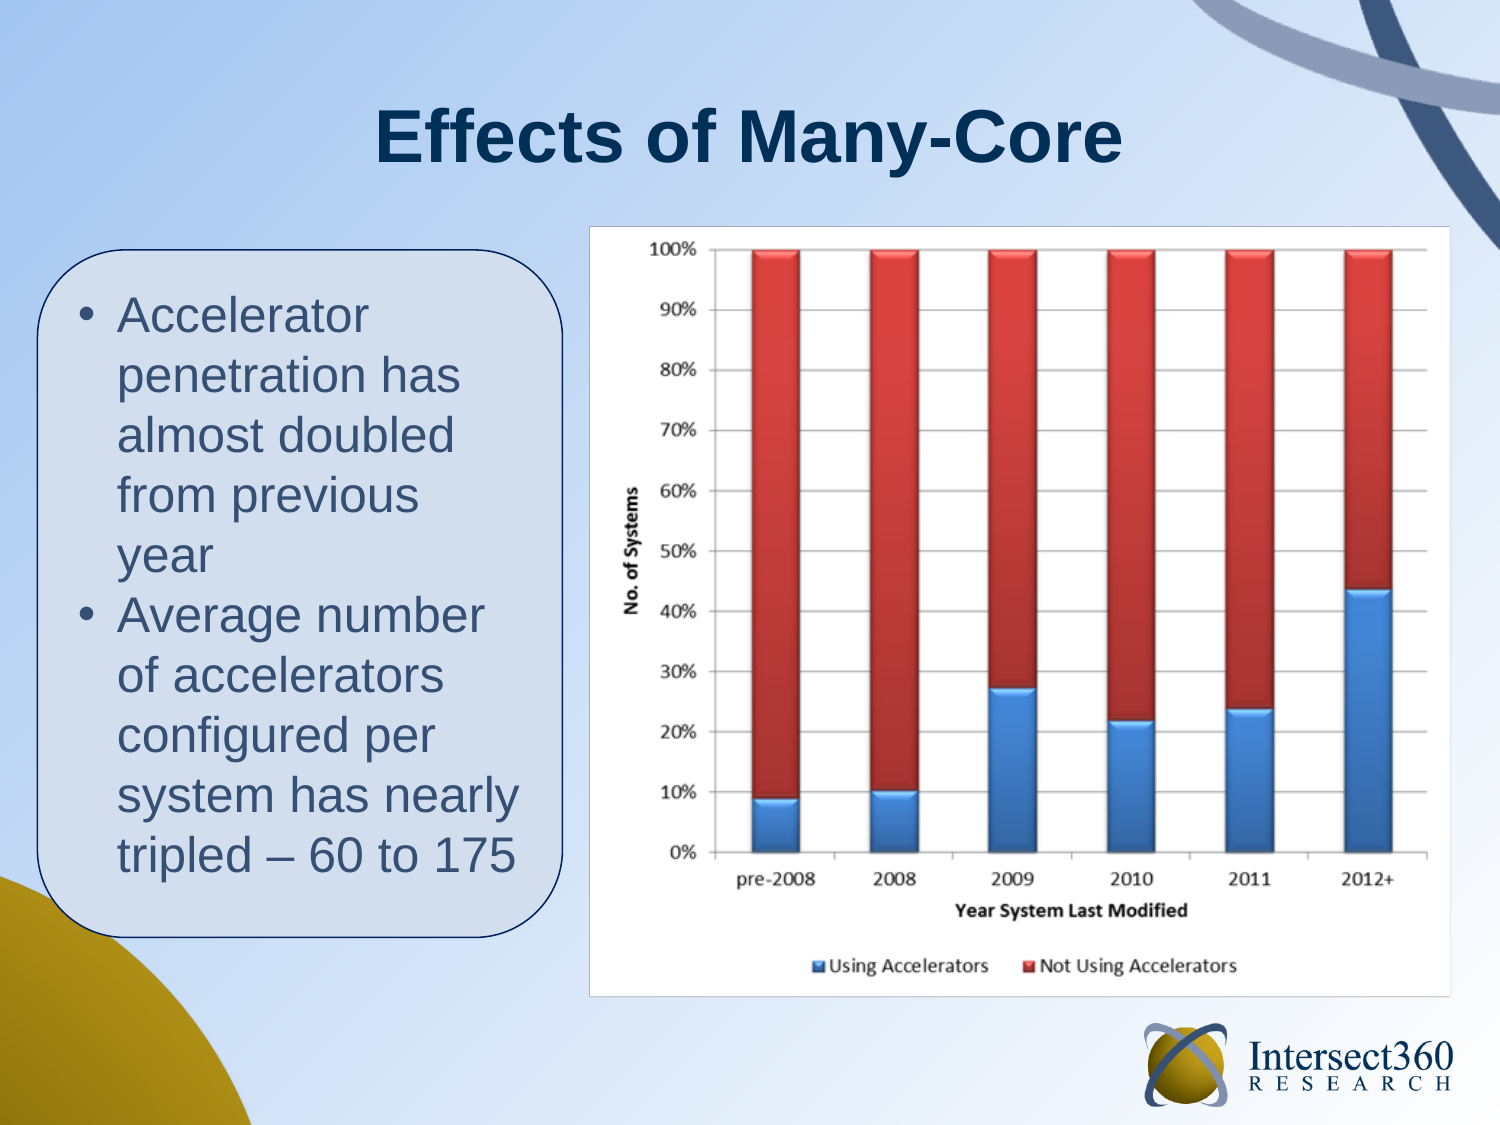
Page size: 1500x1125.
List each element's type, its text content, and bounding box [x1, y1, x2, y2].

text_box Accelerator penetration has almost doubled from previous year Average number of accelerators configured per system has nearly tripled – 60 to 175 [37, 249, 563, 938]
picture [0, 846, 287, 1125]
picture [587, 0, 1500, 1001]
picture [1144, 1023, 1453, 1107]
title Effects of Many-Core [74, 64, 1426, 201]
